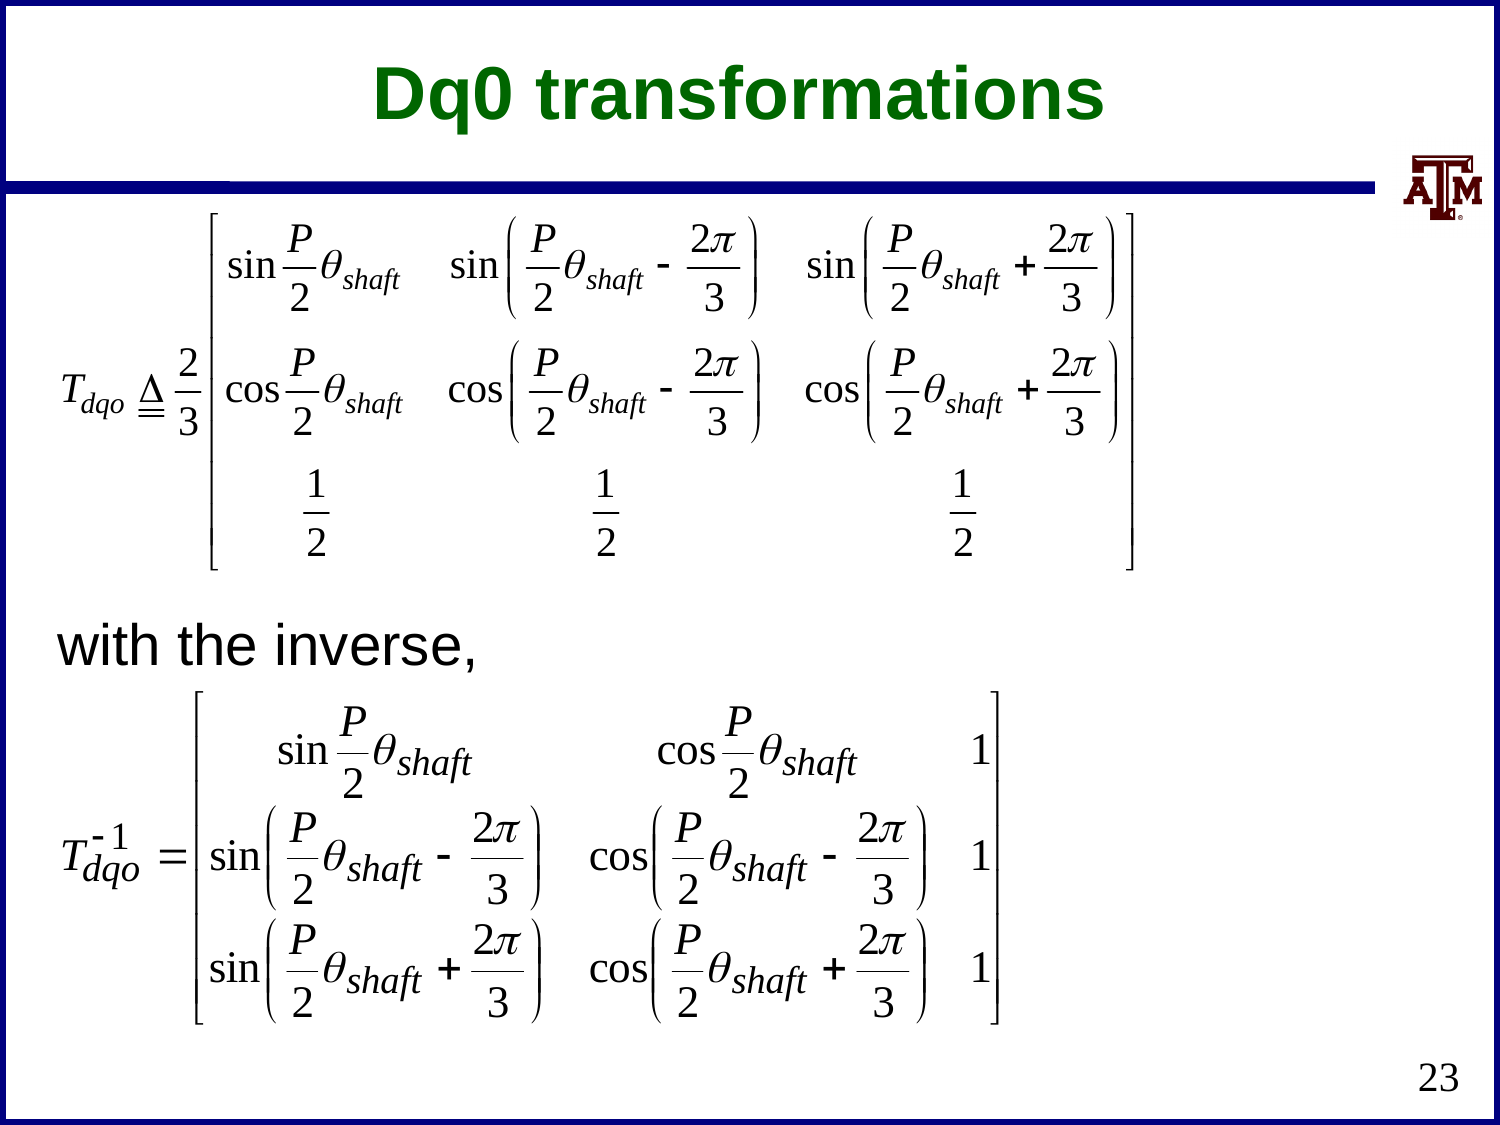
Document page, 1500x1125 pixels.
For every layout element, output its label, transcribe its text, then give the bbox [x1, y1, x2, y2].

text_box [59, 209, 1145, 575]
picture [1392, 137, 1493, 238]
text_box Dq0 transformations [112, 37, 1388, 163]
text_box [59, 687, 1011, 1031]
slide_number 23 [1162, 1037, 1476, 1113]
text_box with the inverse, [42, 600, 495, 685]
